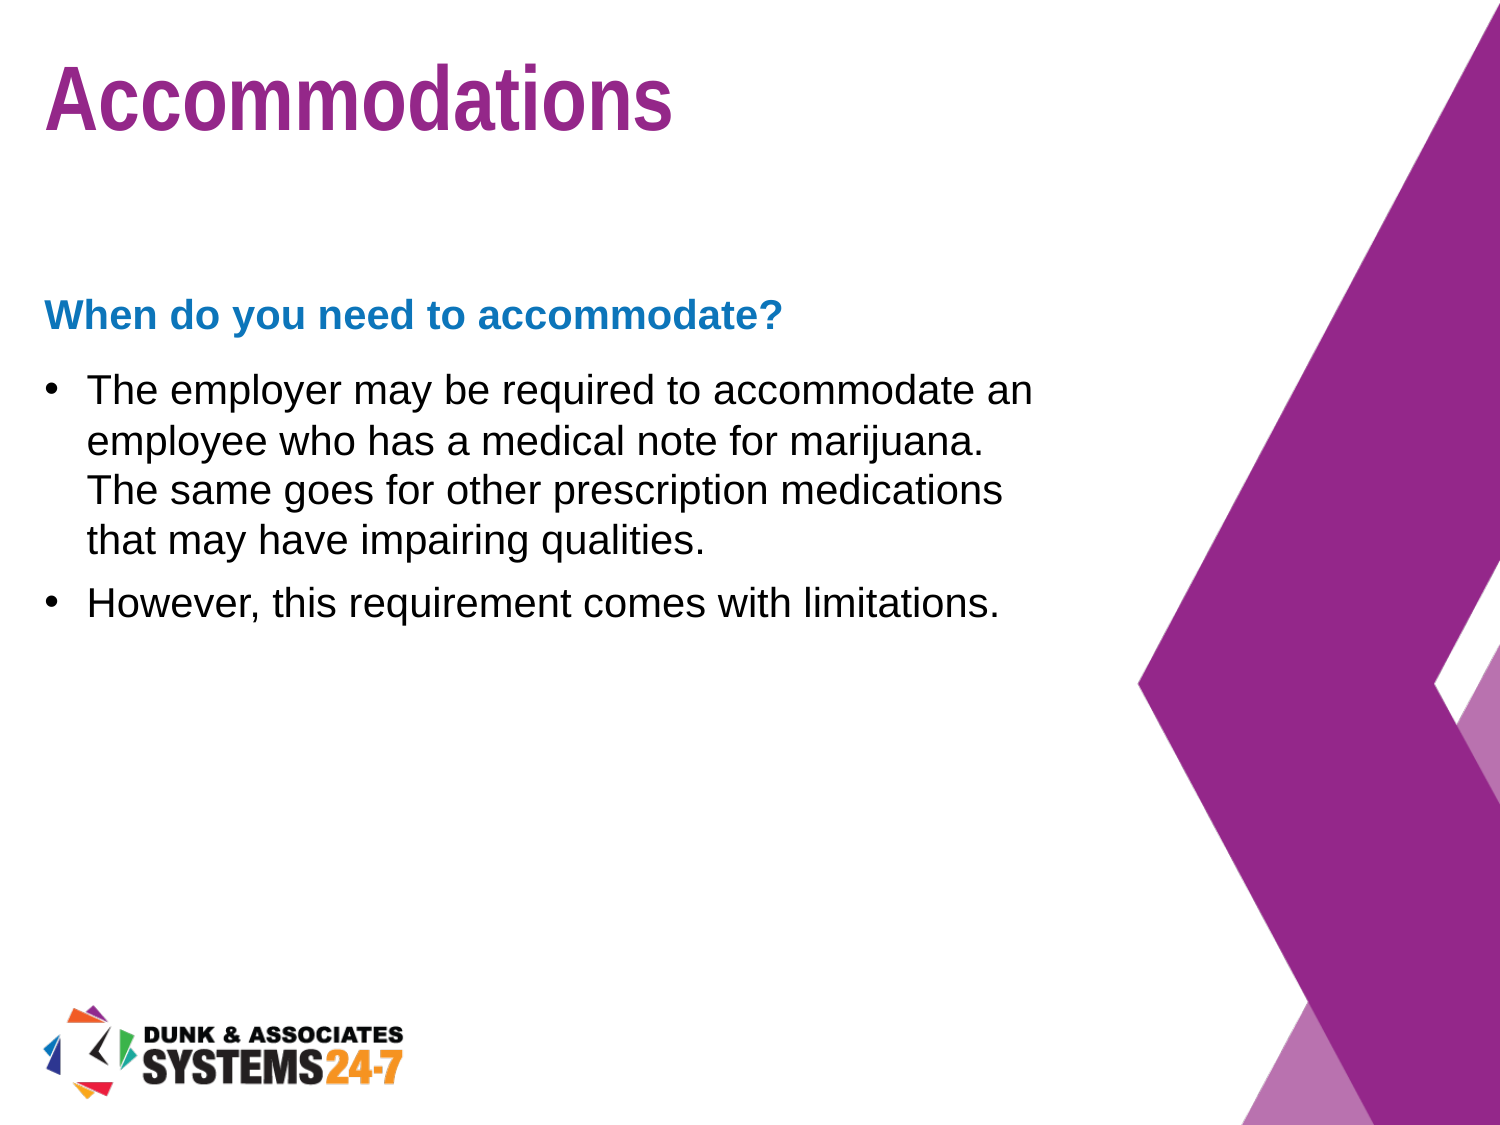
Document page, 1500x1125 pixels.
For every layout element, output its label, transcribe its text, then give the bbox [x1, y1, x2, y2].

list When do you need to accommodate? The employer may be required to accommodate an employee who has a medical note for marijuana. The same goes for other prescription medications that may have impairing qualities. However, this requirement comes with limitations. [29, 280, 1069, 1024]
picture [0, 0, 1500, 1125]
title Accommodations [29, 30, 1211, 197]
